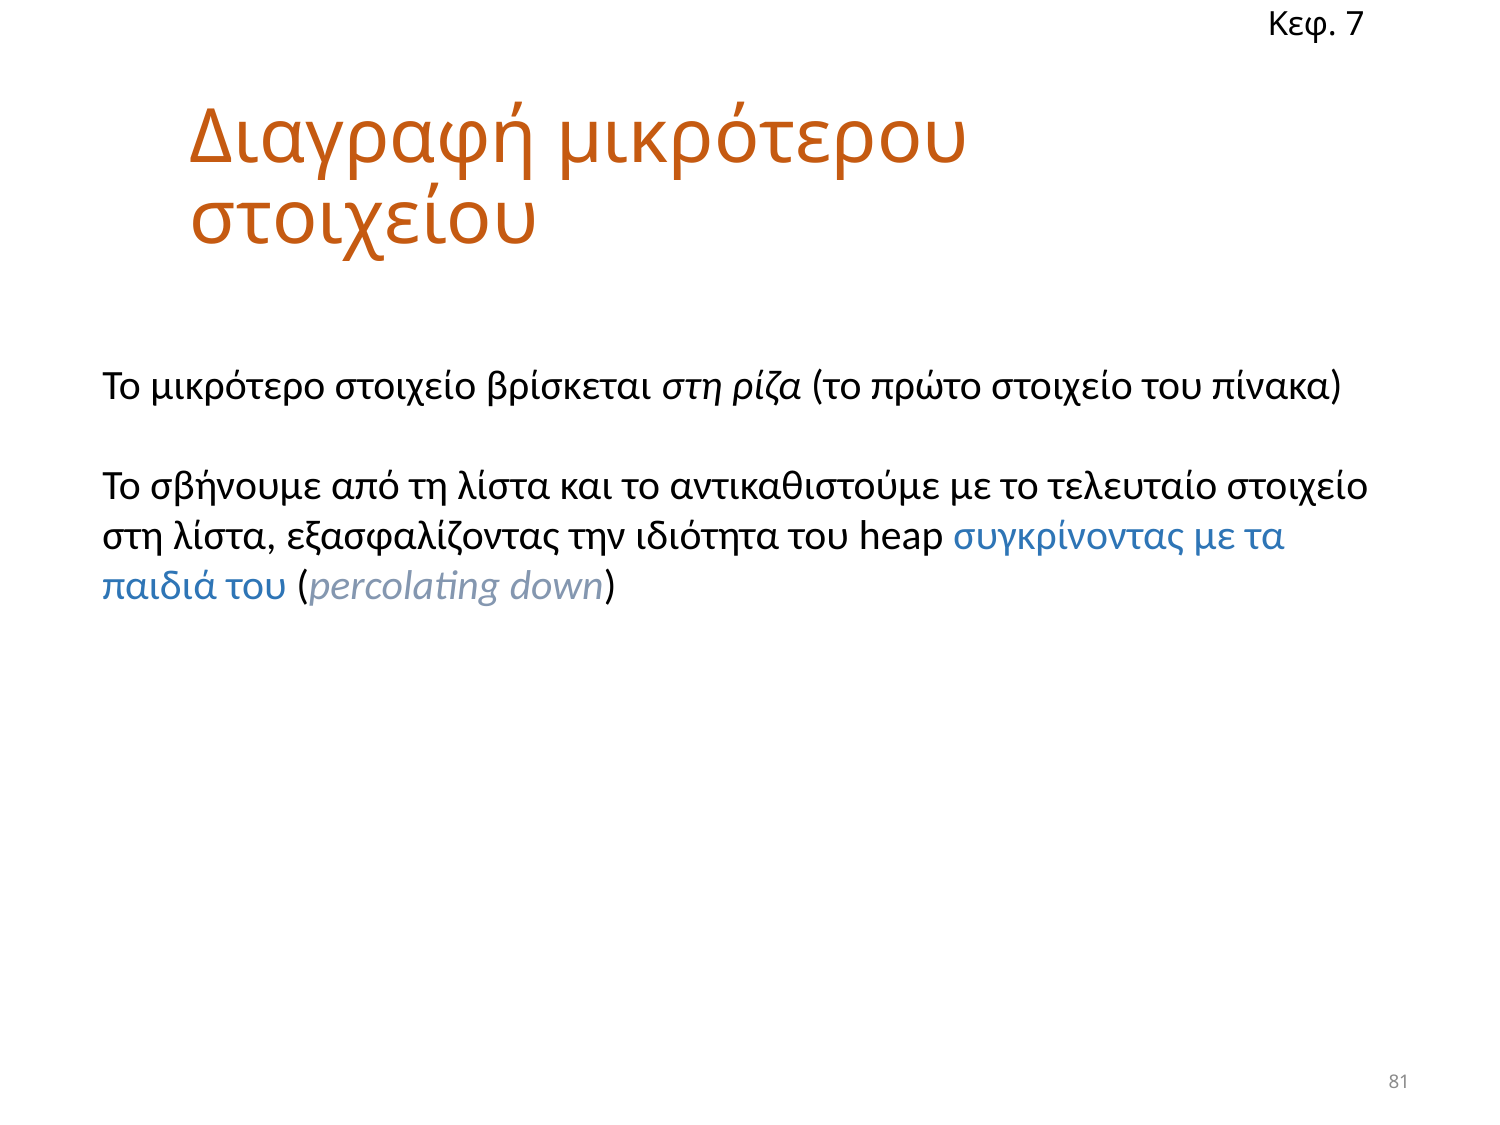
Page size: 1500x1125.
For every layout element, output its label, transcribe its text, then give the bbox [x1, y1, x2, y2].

title Διαγραφή μικρότερου στοιχείου [174, 84, 1275, 273]
text_box Κεφ. 7 [1252, 0, 1380, 50]
slide_number 81 [1074, 1062, 1425, 1103]
text_box Το μικρότερο στοιχείο βρίσκεται στη ρίζα (το πρώτο στοιχείο του πίνακα) Το σβήνουμε από τη λίστα και το αντικαθιστούμε με το τελευταίο στοιχείο στη λίστα, εξασφαλίζοντας την ιδιότητα του heap συγκρίνοντας με τα παιδιά του (percolating down) [87, 350, 1400, 615]
